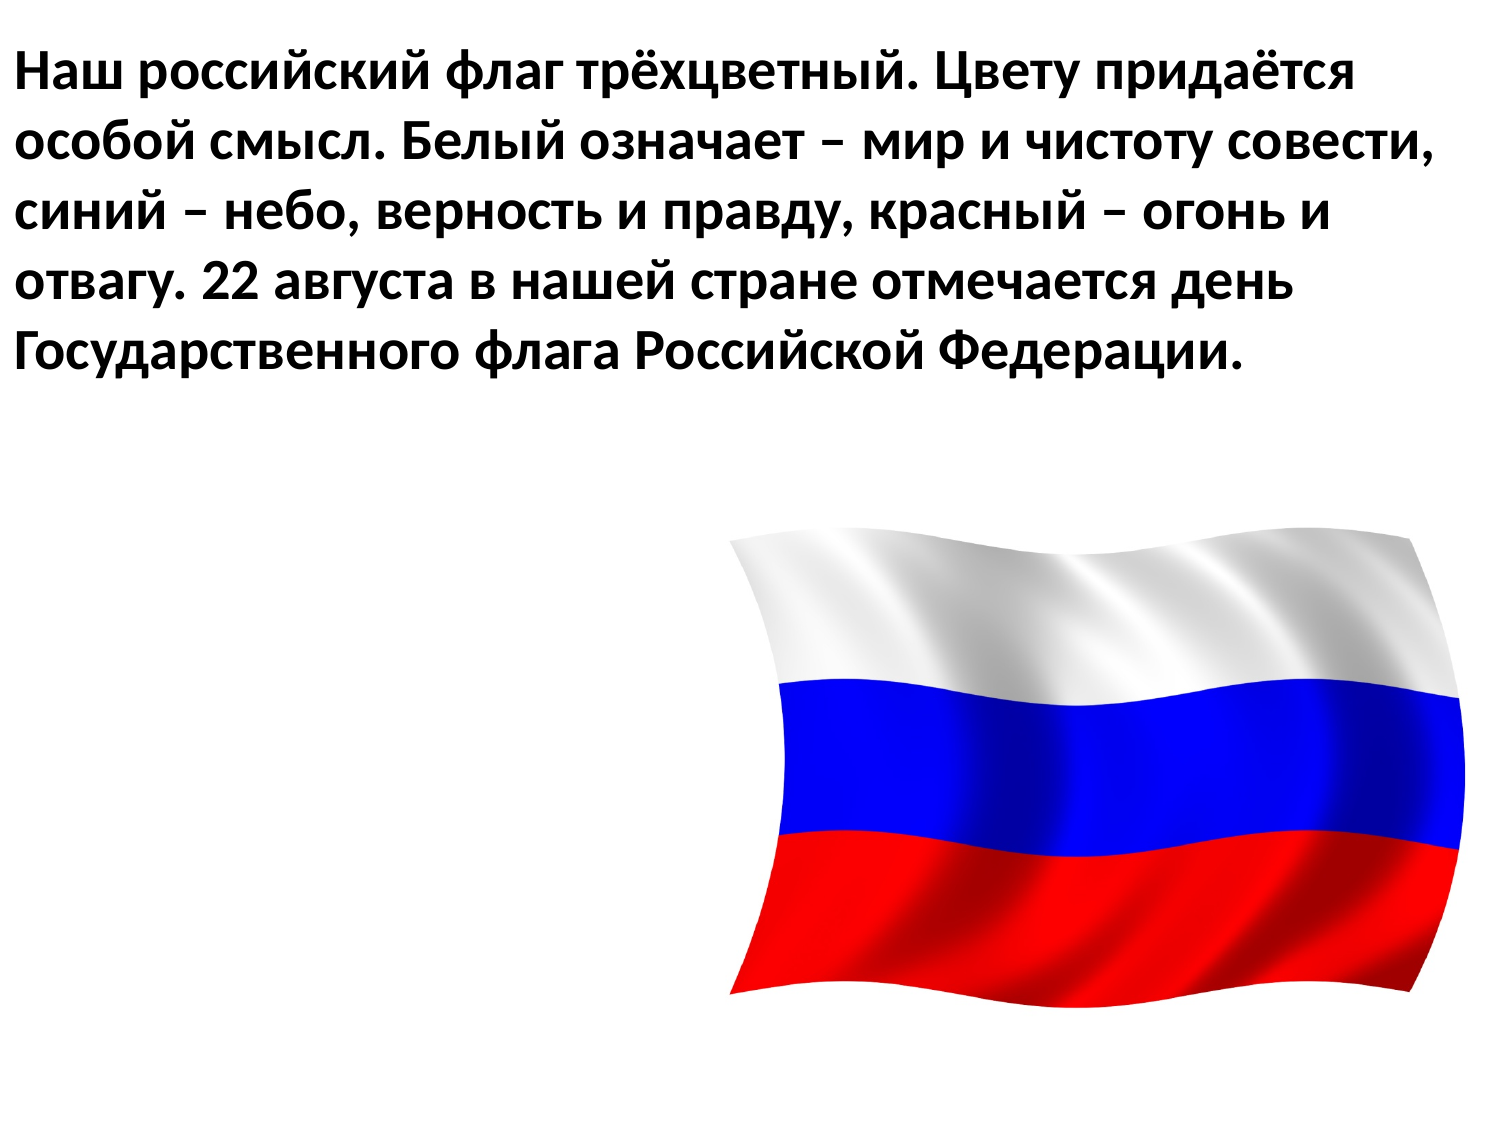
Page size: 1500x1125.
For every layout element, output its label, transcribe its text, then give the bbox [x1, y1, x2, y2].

text_box Наш российский флаг трёхцветный. Цвету придаётся особой смысл. Белый означает – мир и чистоту совести, синий – небо, верность и правду, красный – огонь и отвагу. 22 августа в нашей стране отмечается день Государственного флага Российской Федерации. [0, 23, 1453, 389]
picture [713, 480, 1500, 1055]
